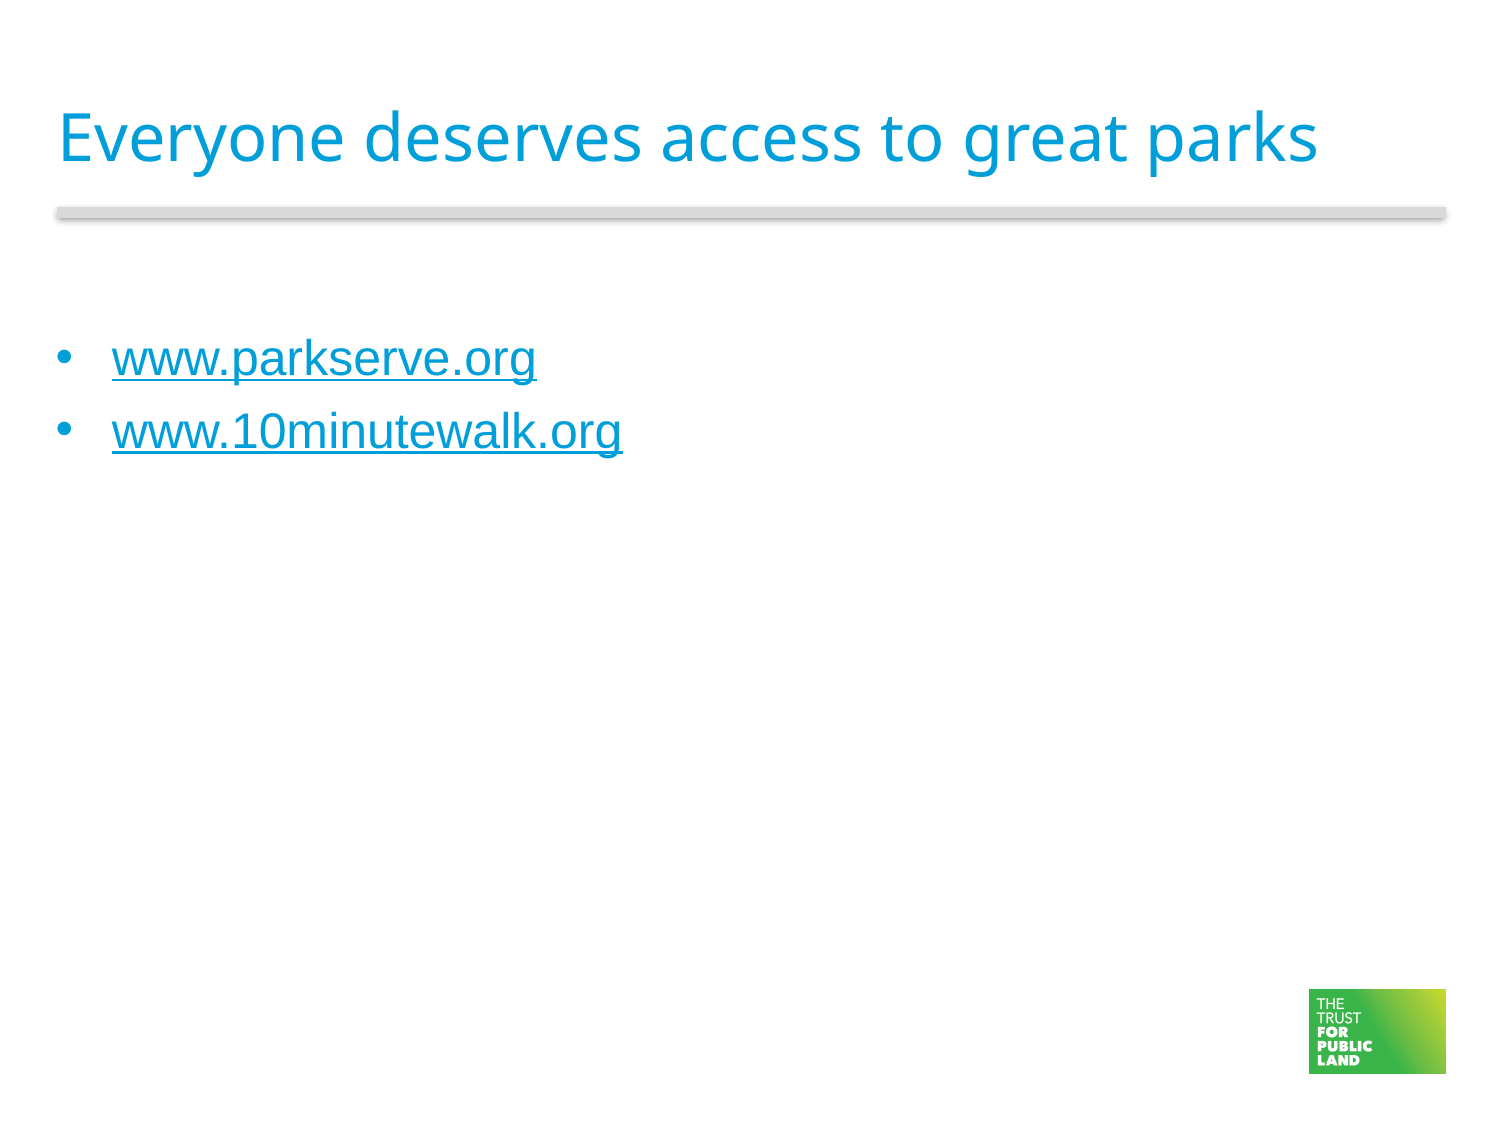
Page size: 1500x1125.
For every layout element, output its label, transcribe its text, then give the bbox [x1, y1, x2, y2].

picture [1309, 989, 1446, 1074]
list www.parkserve.org www.10minutewalk.org [40, 245, 1273, 1074]
title Everyone deserves access to great parks [42, 52, 1448, 217]
